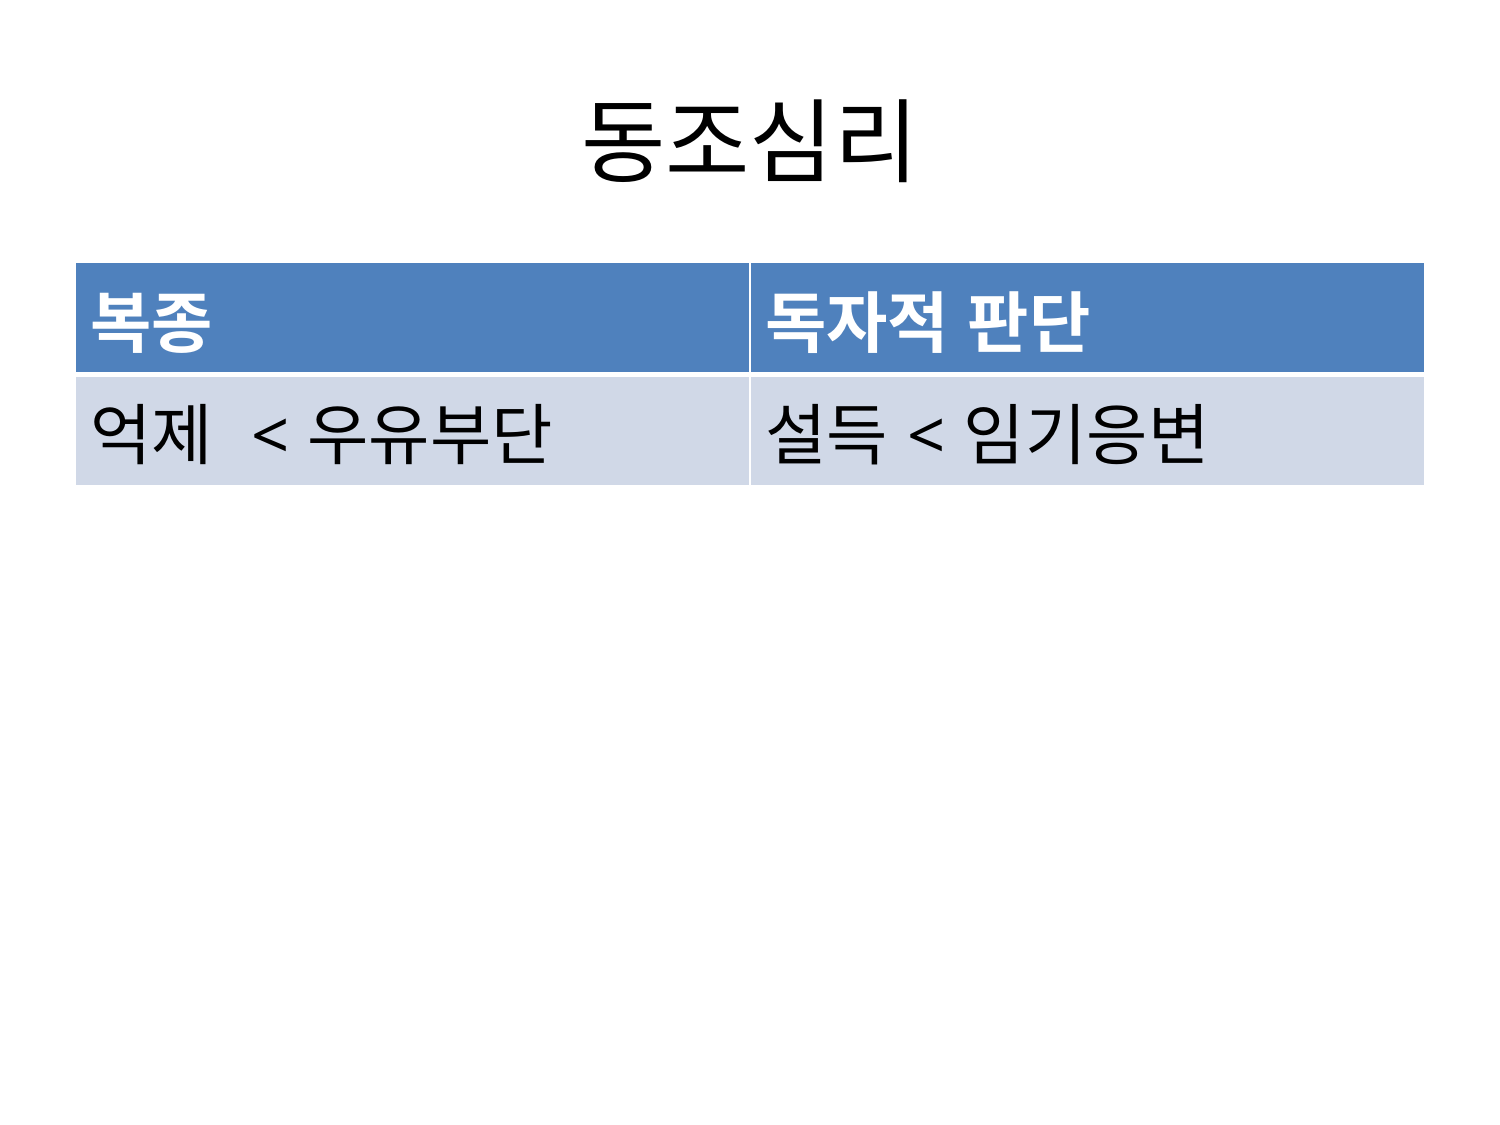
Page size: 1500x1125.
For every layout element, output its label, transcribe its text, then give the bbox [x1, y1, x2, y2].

table_cell 억제 <우유부단 [76, 377, 749, 485]
table_cell 설득<임기응변 [751, 377, 1424, 485]
table_header 복종 [76, 263, 749, 372]
title 동조심리 [75, 45, 1425, 233]
table_header 독자적 판단 [751, 263, 1424, 372]
